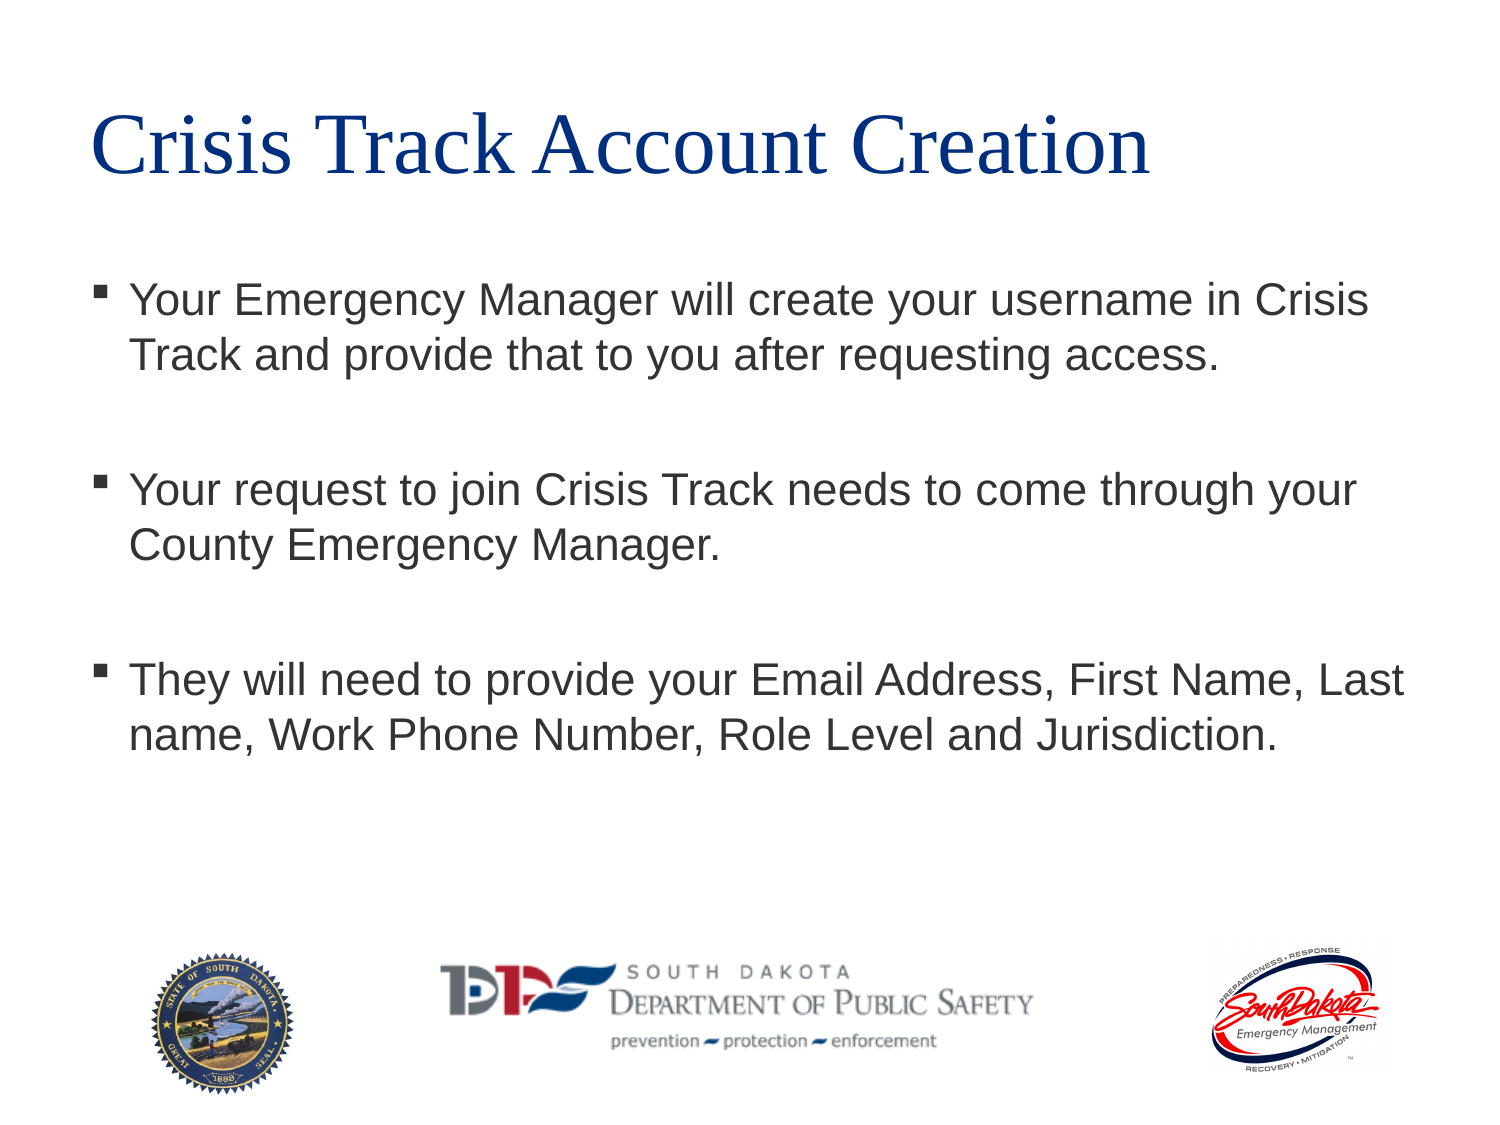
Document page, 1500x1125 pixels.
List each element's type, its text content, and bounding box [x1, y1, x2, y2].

title Crisis Track Account Creation [75, 45, 1425, 233]
picture [433, 960, 1067, 1055]
list Your Emergency Manager will create your username in Crisis Track and provide that to you after requesting access. Your request to join Crisis Track needs to come through your County Emergency Manager. They will need to provide your Email Address, First Name, Last name, Work Phone Number, Role Level and Jurisdiction. [75, 262, 1425, 938]
picture [149, 951, 295, 1096]
picture [1205, 938, 1398, 1077]
